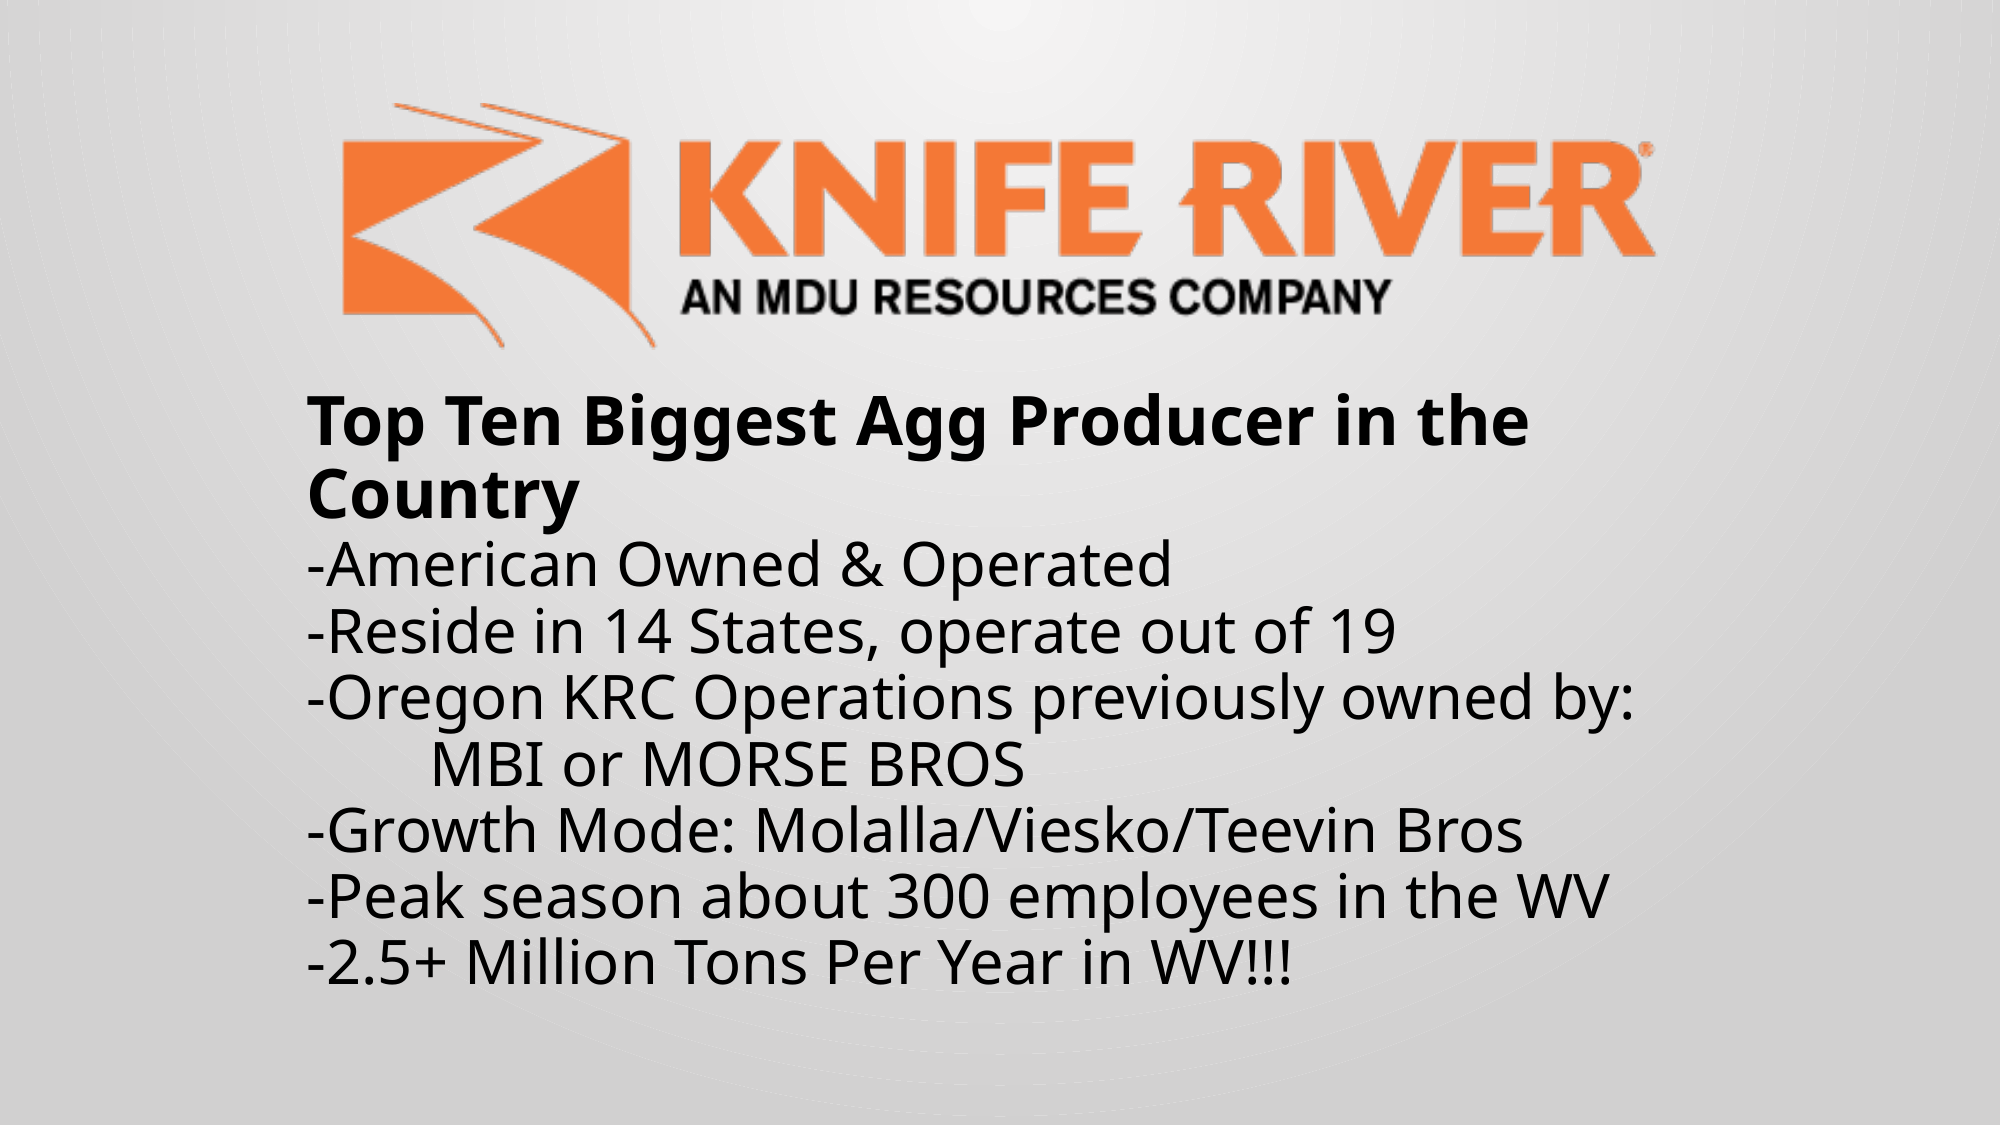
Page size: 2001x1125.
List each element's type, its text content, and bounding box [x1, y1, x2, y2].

title Top Ten Biggest Agg Producer in the Country -American Owned & Operated -Reside in 14 States, operate out of 19 -Oregon KRC Operations previously owned by: MBI or MORSE BROS -Growth Mode: Molalla/Viesko/Teevin Bros -Peak season about 300 employees in the WV -2.5+ Million Tons Per Year in WV!!! [291, 370, 1710, 1006]
picture [342, 103, 1658, 350]
